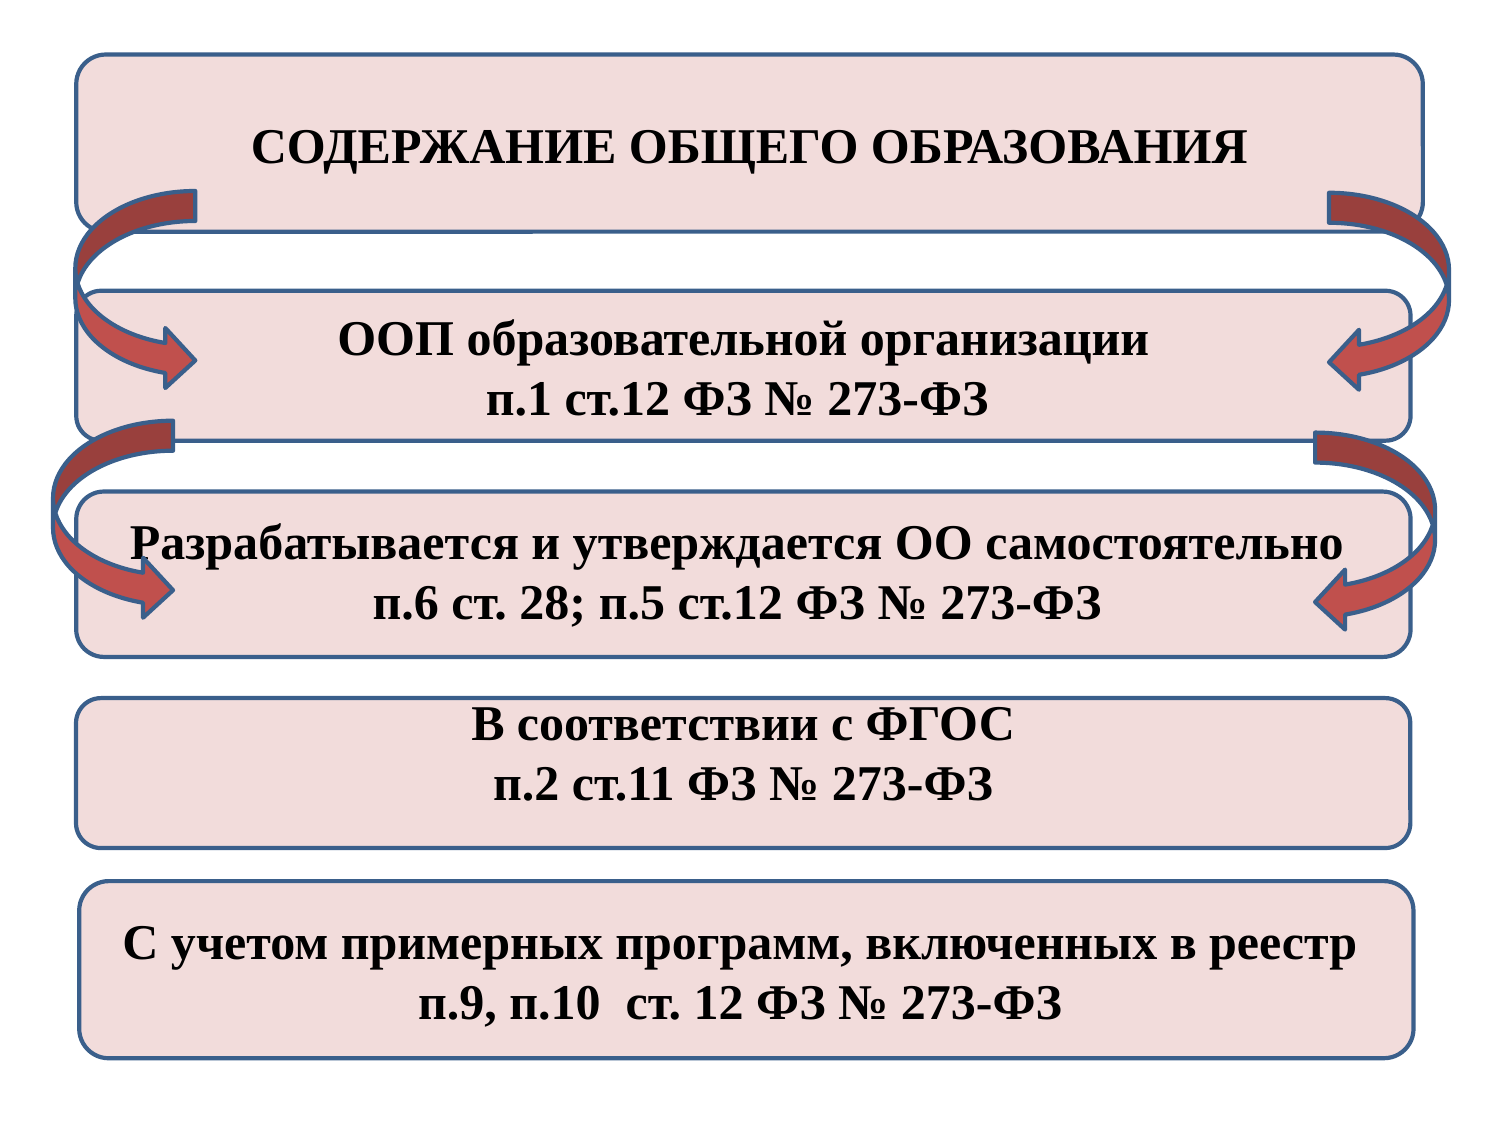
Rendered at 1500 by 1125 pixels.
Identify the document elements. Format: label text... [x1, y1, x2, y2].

text_box ООП образовательной организации п.1 ст.12 ФЗ № 273-ФЗ [74, 288, 1413, 443]
text_box [1313, 430, 1438, 632]
text_box [1326, 190, 1452, 392]
text_box СОДЕРЖАНИЕ ОБЩЕГО ОБРАЗОВАНИЯ [74, 52, 1425, 234]
text_box В соответствии с ФГОС п.2 ст.11 ФЗ № 273-ФЗ [73, 695, 1413, 851]
text_box [73, 188, 198, 390]
text_box С учетом примерных программ, включенных в реестр п.9, п.10 ст. 12 ФЗ № 273-ФЗ [77, 879, 1416, 1061]
text_box [50, 418, 176, 620]
text_box Разрабатывается и утверждается ОО самостоятельно п.6 ст. 28; п.5 ст.12 ФЗ № 273-ФЗ [74, 489, 1413, 660]
